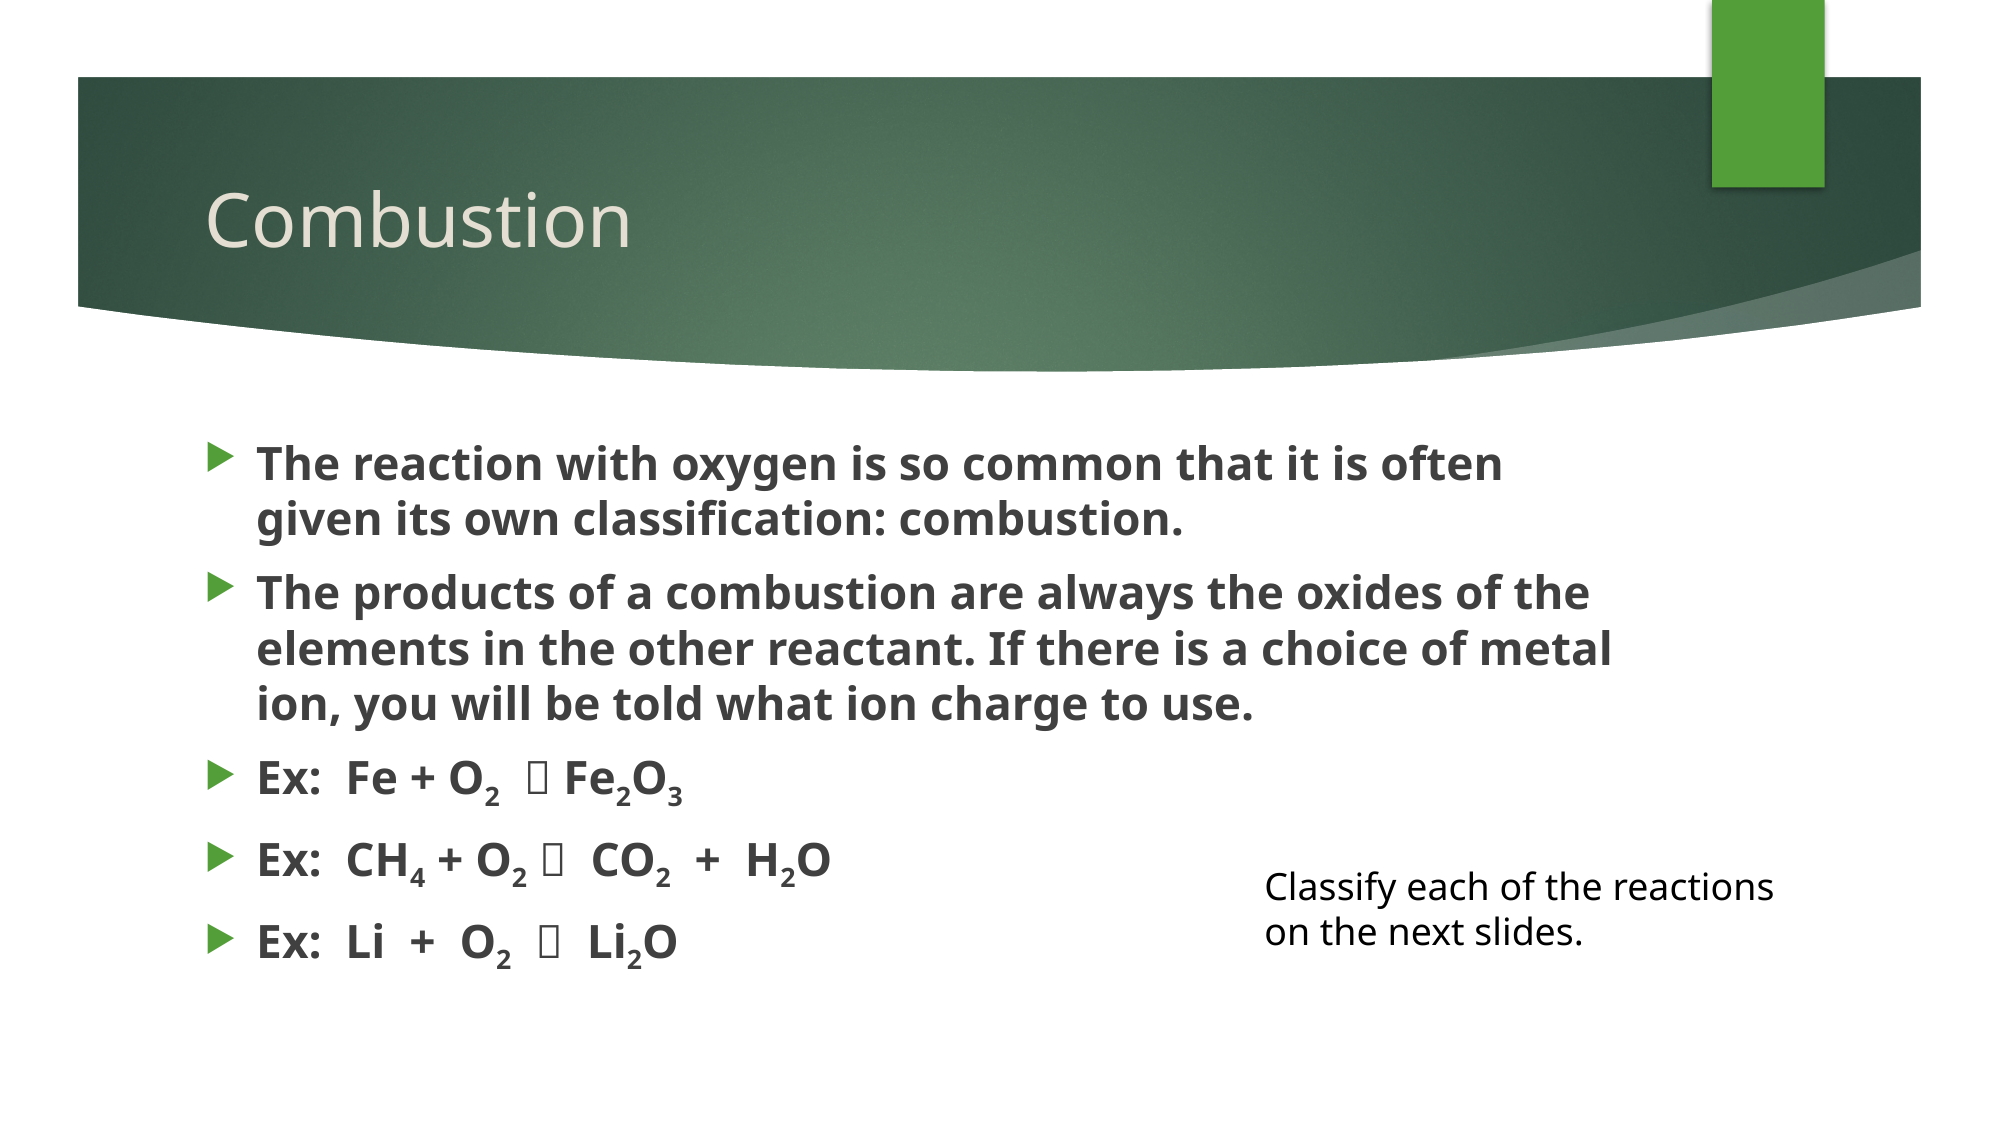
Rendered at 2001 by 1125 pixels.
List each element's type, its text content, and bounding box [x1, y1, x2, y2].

text_box Classify each of the reactions on the next slides. [1249, 855, 1791, 961]
title Combustion [189, 159, 1638, 276]
list The reaction with oxygen is so common that it is often given its own classification: combustion. The products of a combustion are always the oxides of the elements in the other reactant. If there is a choice of metal ion, you will be told what ion charge to use. Ex: Fe + O2  Fe2O3 Ex: CH4 + O2  CO2 + H2O Ex: Li + O2  Li2O [189, 427, 1638, 988]
